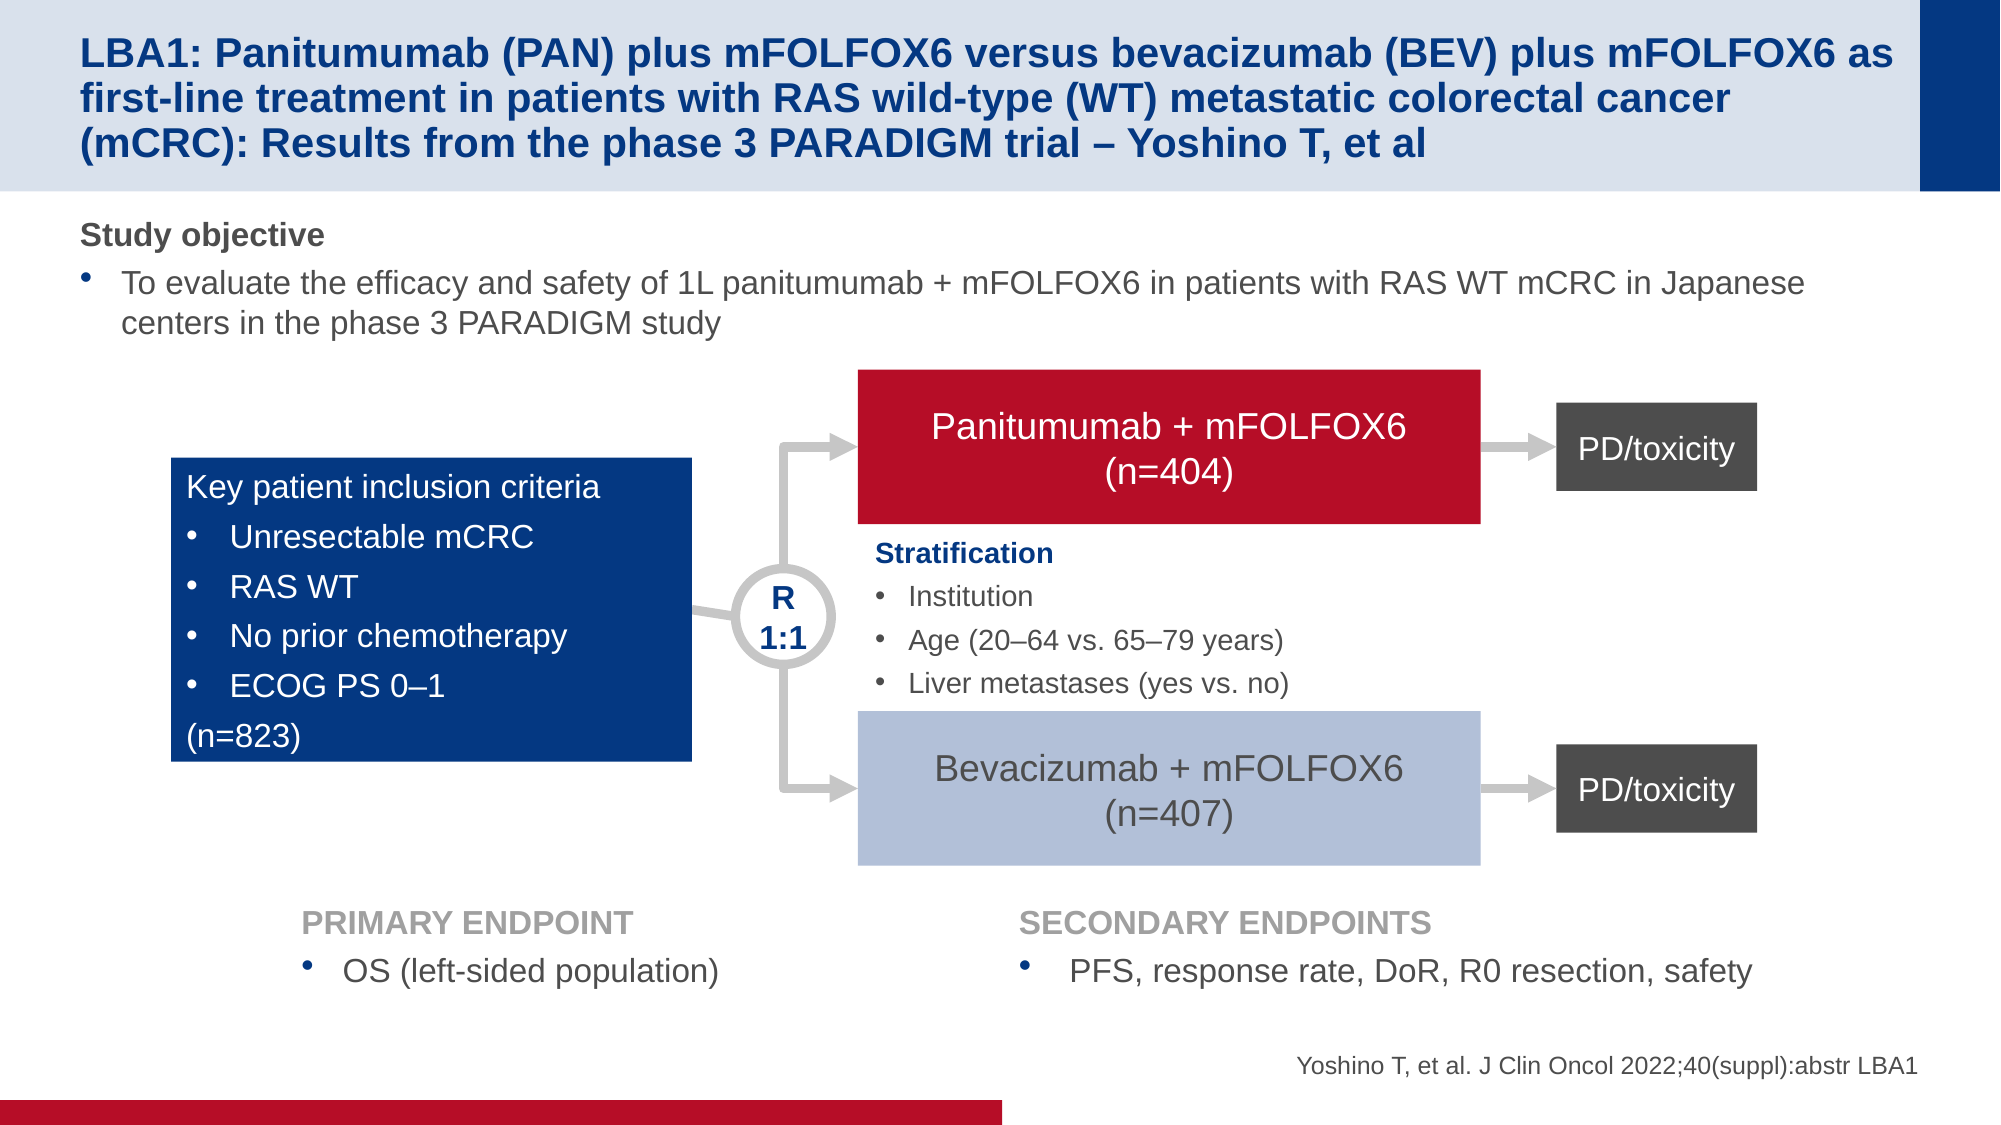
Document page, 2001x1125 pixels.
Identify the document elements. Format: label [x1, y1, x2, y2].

text_box [758, 688, 1758, 866]
text_box [759, 369, 1758, 674]
title [79, 29, 1897, 162]
list [79, 205, 1921, 985]
text_box [171, 457, 832, 762]
text_box [301, 893, 980, 1010]
list [1016, 999, 1921, 1080]
text_box [1004, 893, 1801, 1004]
